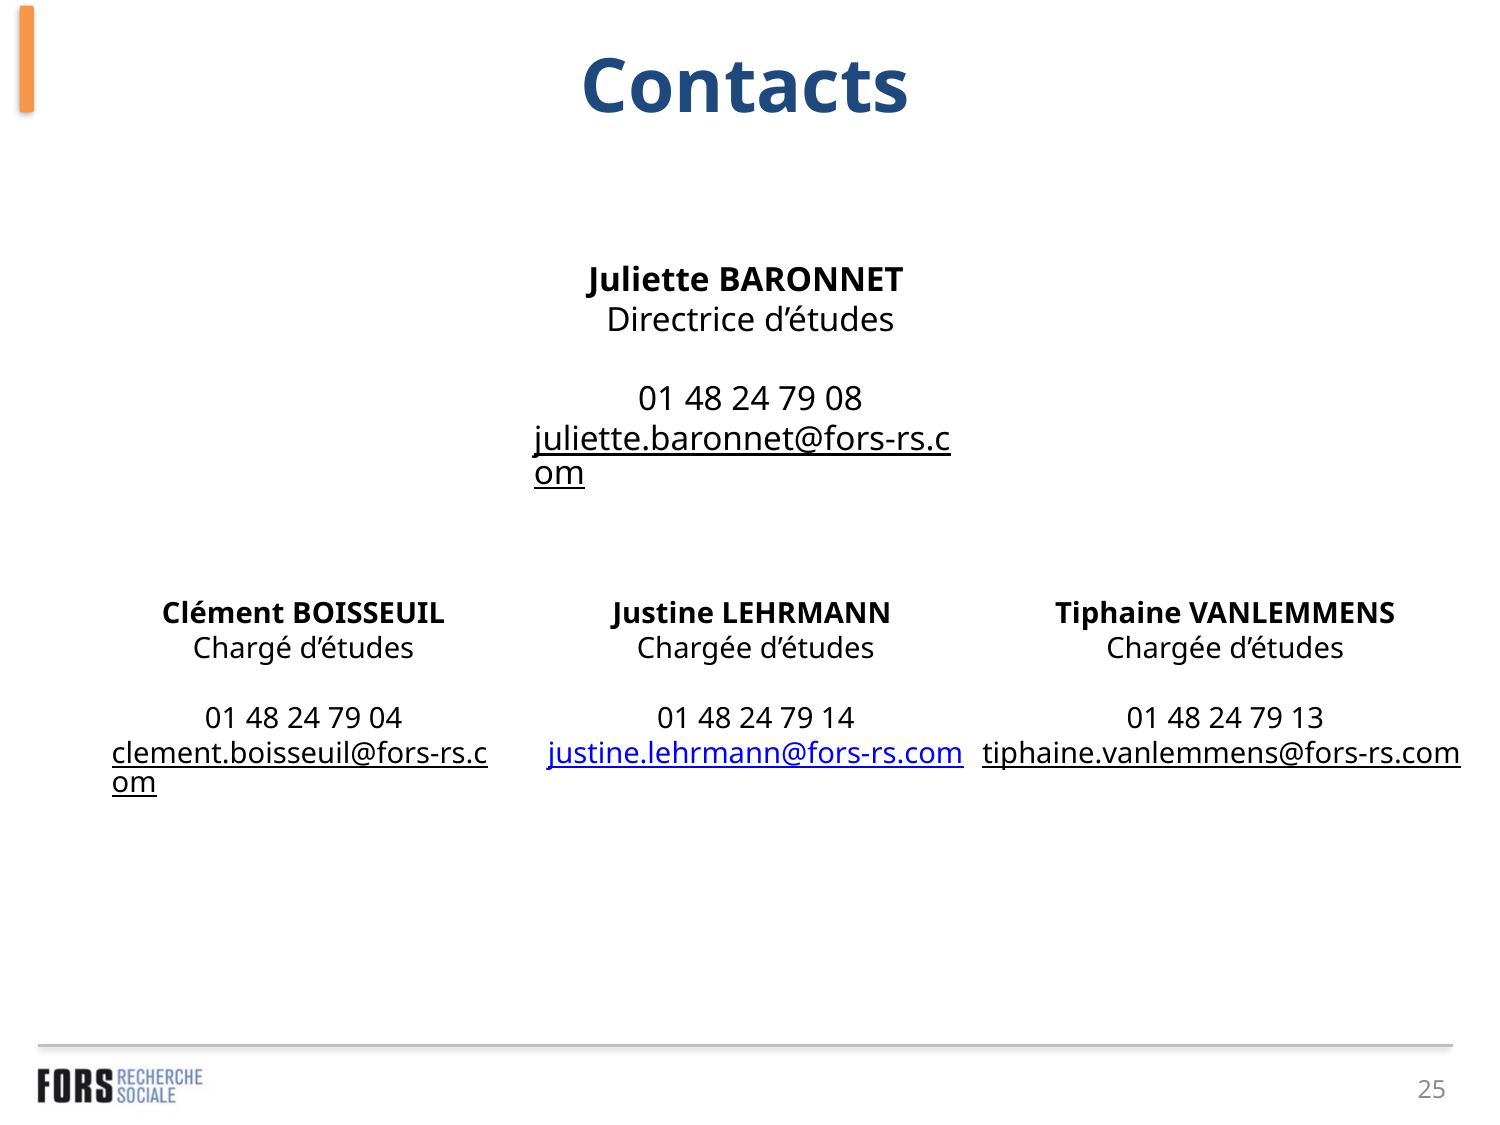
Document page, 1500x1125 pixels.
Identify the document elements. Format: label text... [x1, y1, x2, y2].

title Contacts [38, 14, 1453, 128]
list [38, 128, 1453, 1032]
text_box Clément BOISSEUIL Chargé d’études 01 48 24 79 04 clement.boisseuil@fors-rs.com [96, 587, 511, 817]
picture [19, 1049, 226, 1114]
text_box Juliette BARONNET Directrice d’études 01 48 24 79 08 juliette.baronnet@fors-rs.com [519, 250, 983, 550]
text_box Tiphaine VANLEMMENS Chargée d’études 01 48 24 79 13 tiphaine.vanlemmens@fors-rs.com [987, 587, 1486, 782]
slide_number 25 [1111, 1060, 1462, 1121]
text_box Justine LEHRMANN Chargée d’études 01 48 24 79 14 justine.lehrmann@fors-rs.com [525, 587, 987, 817]
